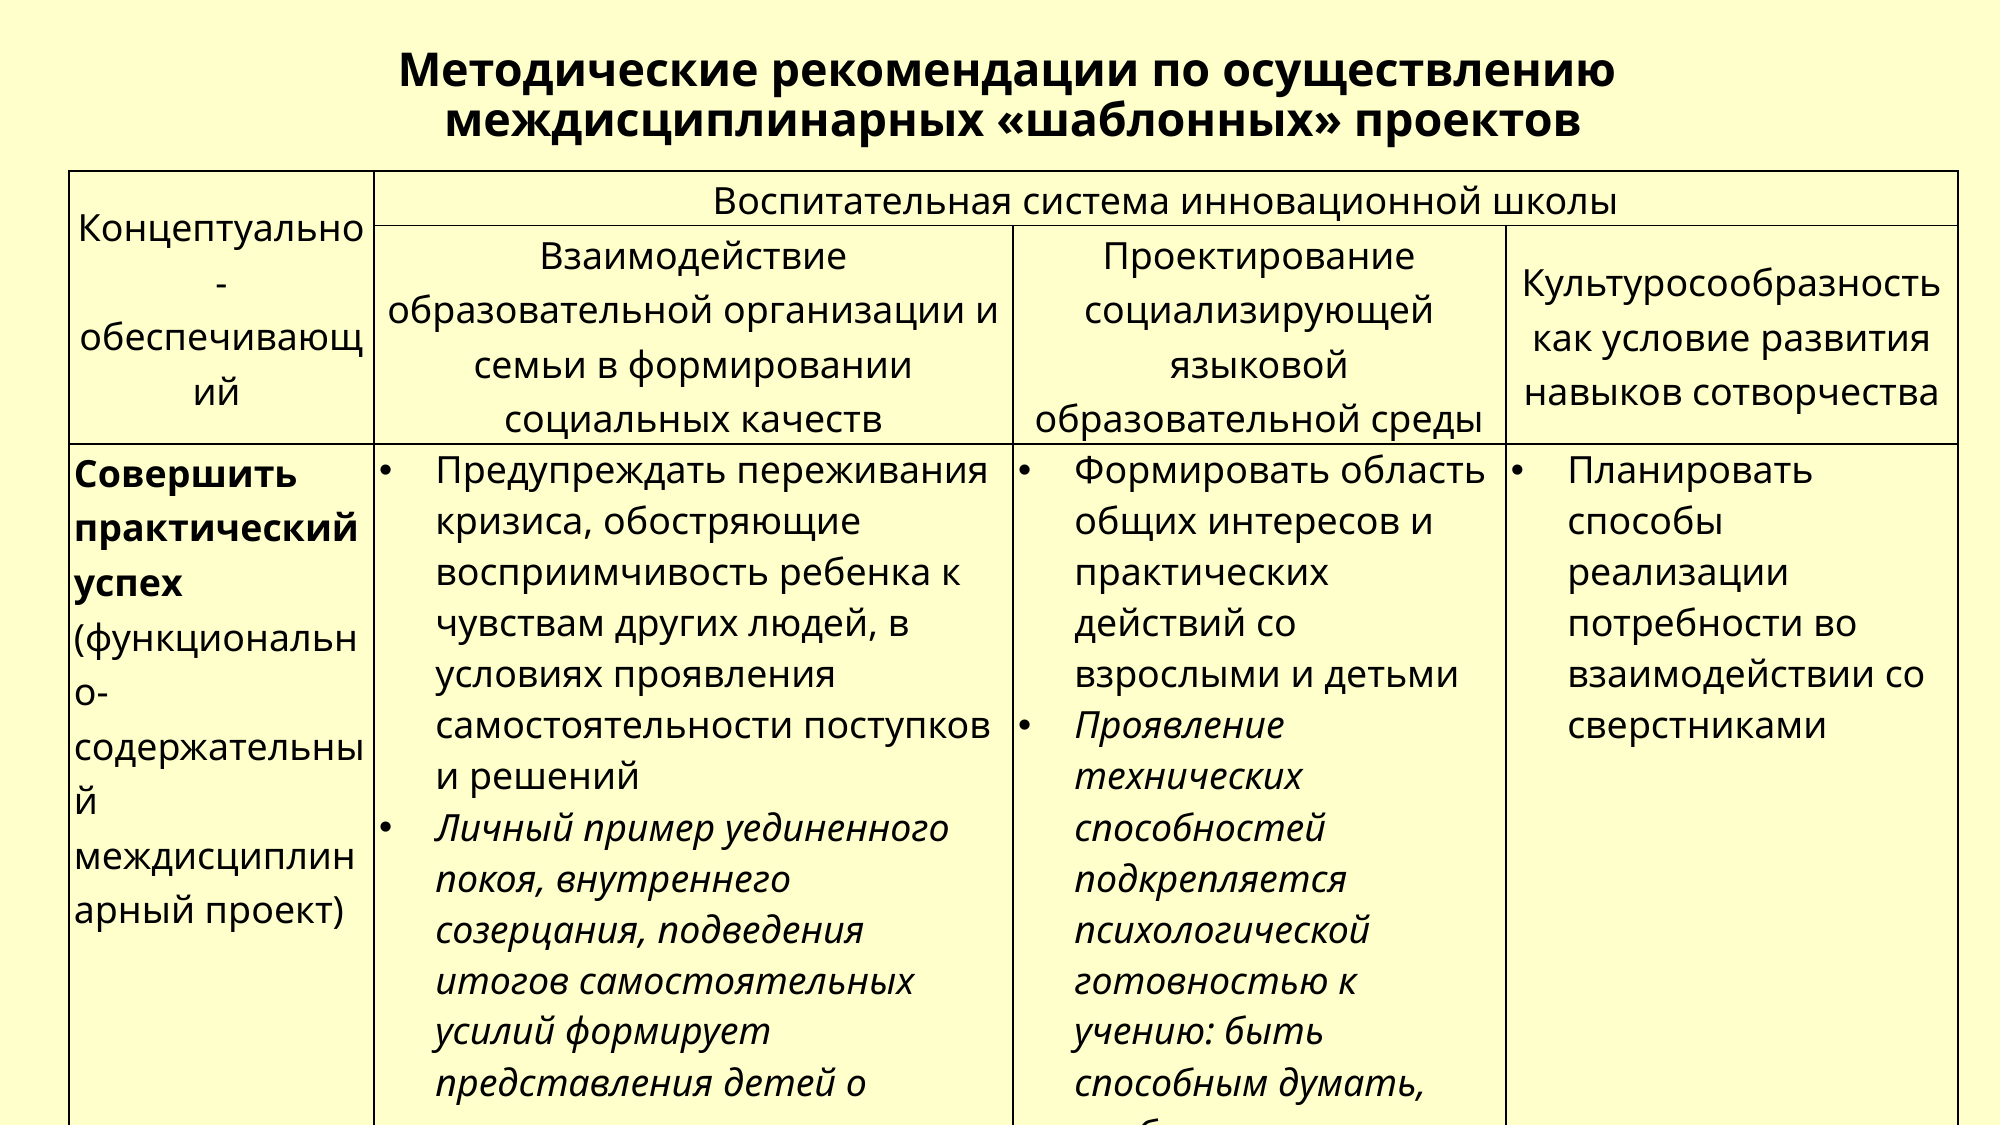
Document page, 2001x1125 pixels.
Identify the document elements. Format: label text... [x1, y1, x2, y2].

table_header Концептуально-обеспечивающий [70, 172, 373, 443]
table_header Воспитательная система инновационной школы [375, 172, 1957, 225]
table_cell Планировать способы реализации потребности во взаимодействии со сверстниками [1507, 445, 1957, 1125]
table_cell Формировать область общих интересов и практических действий со взрослыми и детьми Проявление технических способностей подкрепляется психологической готовностью к учению: быть способным думать, воображать, желать и действовать [1014, 445, 1505, 1125]
title Методические рекомендации по осуществлению междисциплинарных «шаблонных» проектов [68, 38, 1958, 154]
table_cell Проектирование социализирующей языковой образовательной среды [1014, 226, 1505, 443]
table_cell Культуросообразность как условие развития навыков сотворчества [1507, 226, 1957, 443]
table_cell Совершить практический успех (функционально-содержательный междисциплинарный проект) [70, 445, 373, 1125]
table_cell Взаимодействие образовательной организации и семьи в формировании социальных качеств [375, 226, 1012, 443]
table_cell Предупреждать переживания кризиса, обостряющие восприимчивость ребенка к чувствам других людей, в условиях проявления самостоятельности поступков и решений Личный пример уединенного покоя, внутреннего созерцания, подведения итогов самостоятельных усилий формирует представления детей о расширении внутреннего пространства [375, 445, 1012, 1125]
